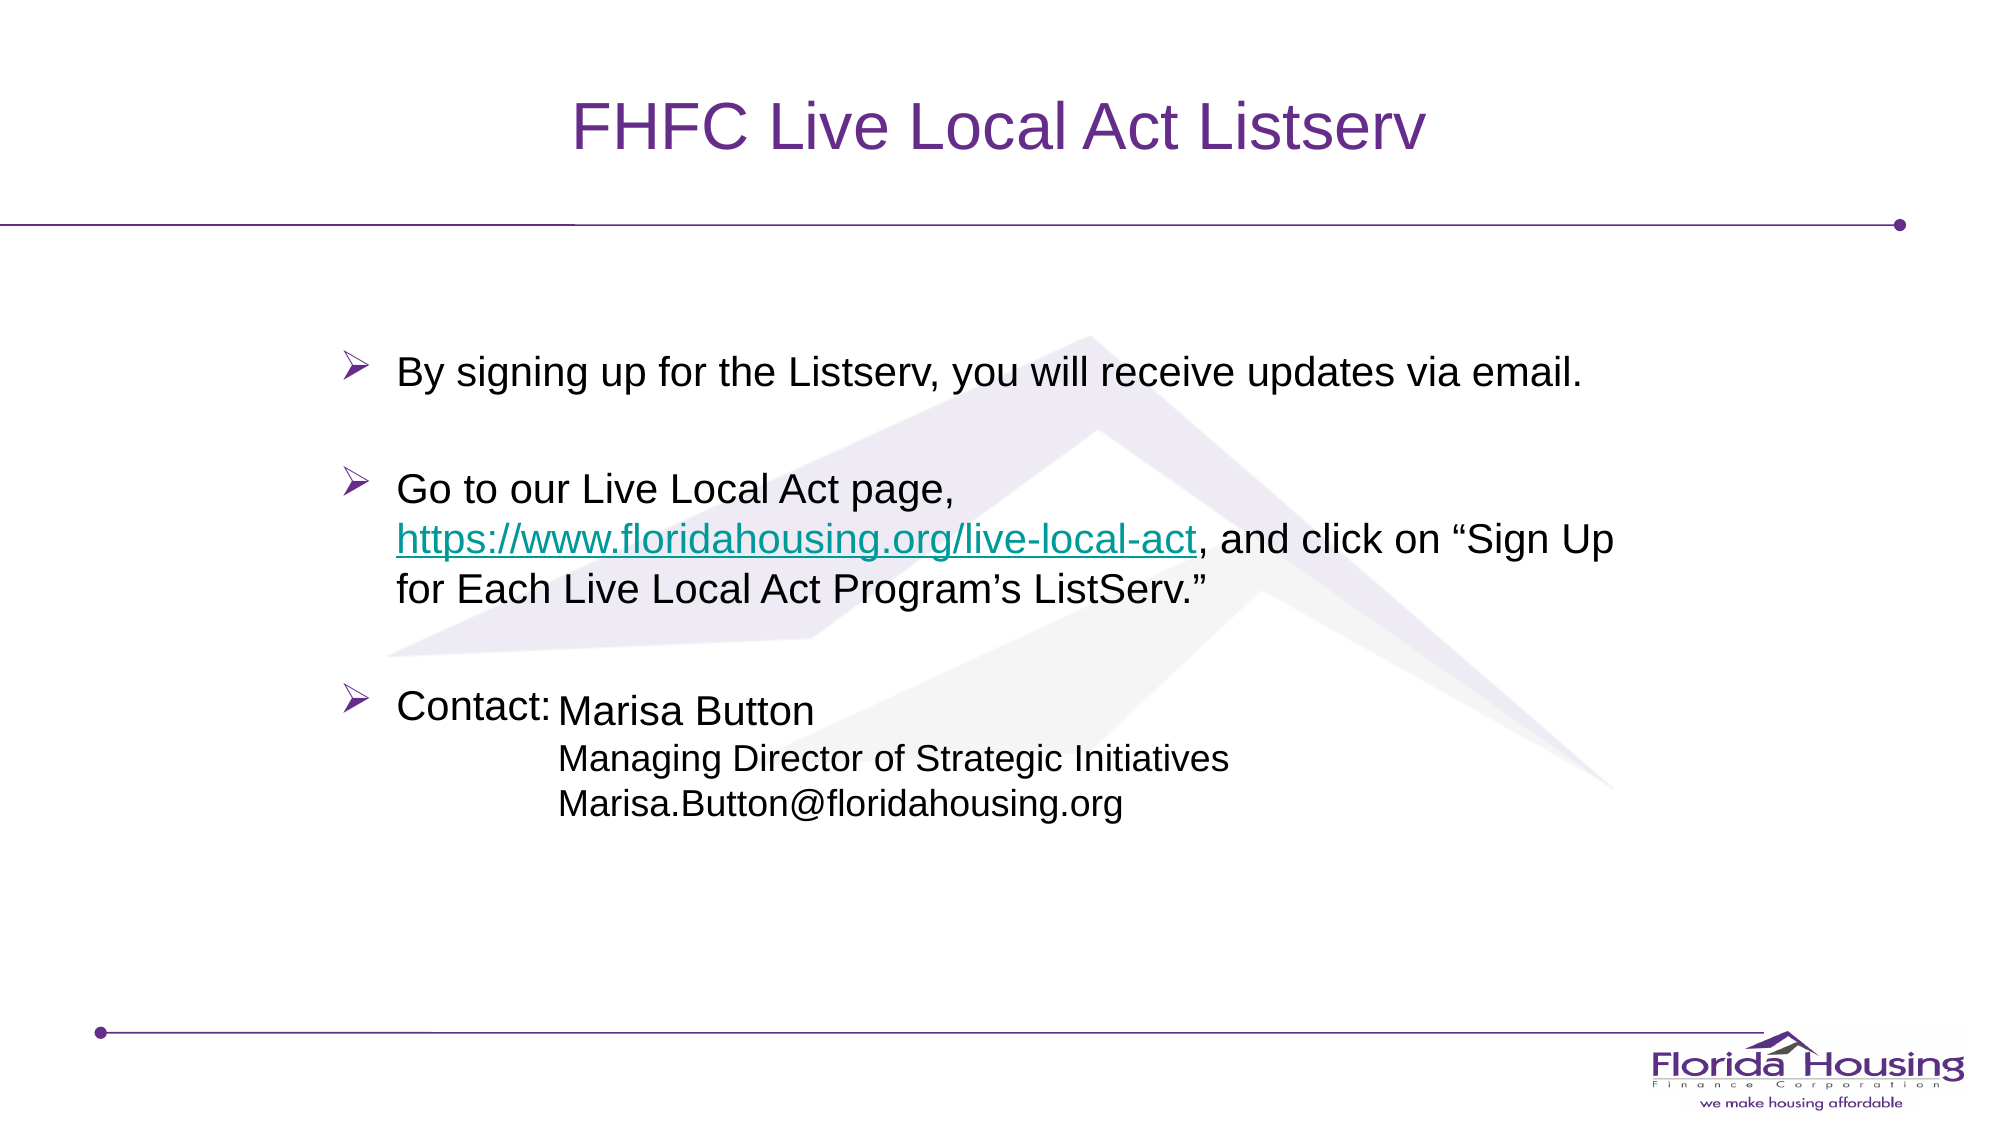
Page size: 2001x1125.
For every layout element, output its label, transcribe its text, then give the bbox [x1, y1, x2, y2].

list By signing up for the Listserv, you will receive updates via email. Go to our Live Local Act page, https://www.floridahousing.org/live-local-act, and click on “Sign Up for Each Live Local Act Program’s ListServ.” Contact: [324, 337, 1675, 1025]
text_box Marisa Button Managing Director of Strategic Initiatives Marisa.Button@floridahousing.org [543, 676, 1277, 877]
picture [1650, 1029, 1967, 1113]
title FHFC Live Local Act Listserv [99, 45, 1900, 200]
